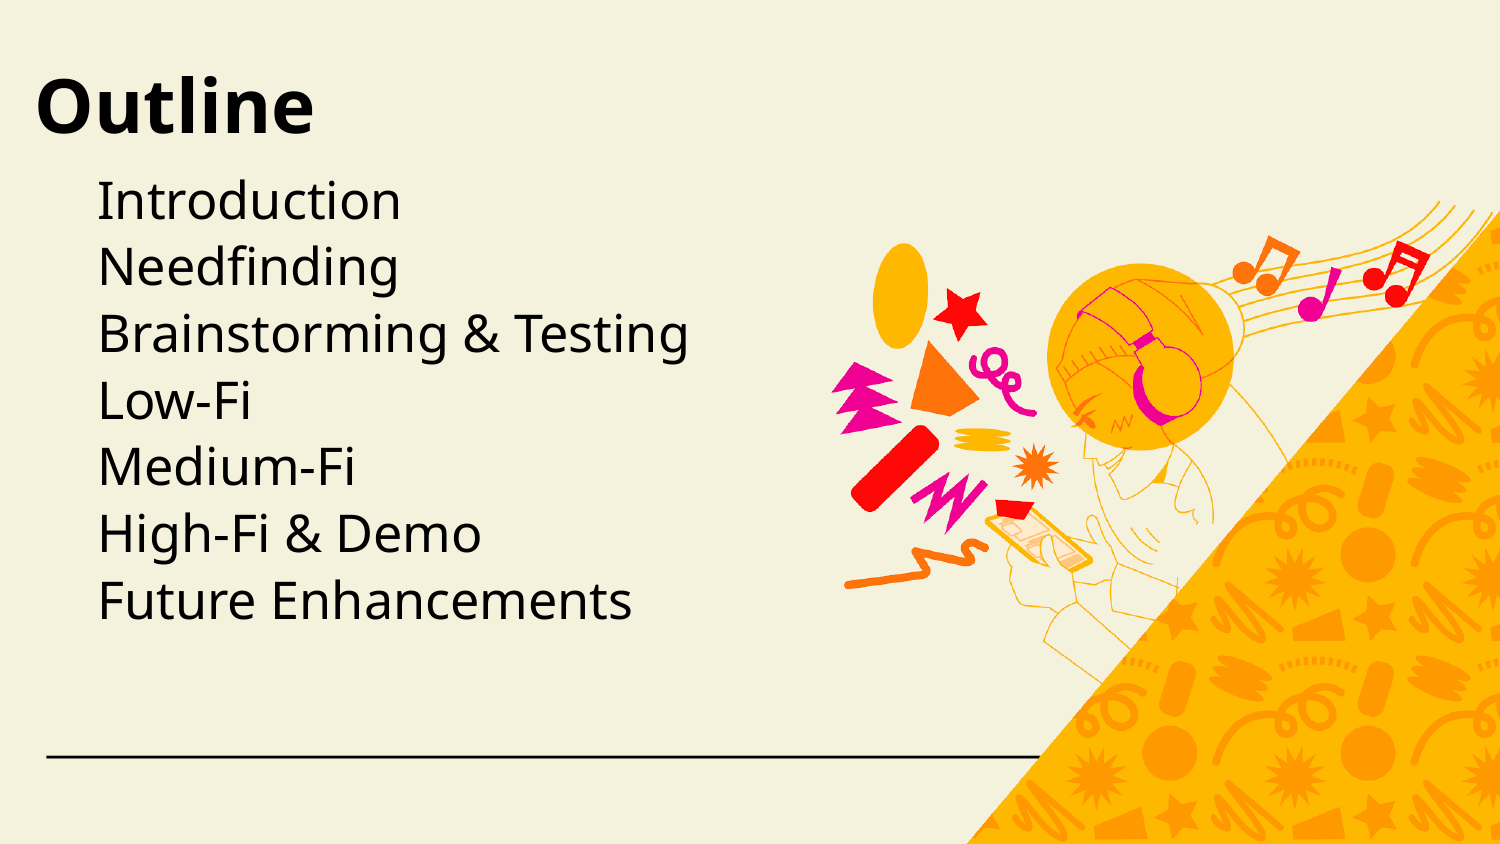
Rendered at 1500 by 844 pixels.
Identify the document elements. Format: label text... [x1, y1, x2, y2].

picture [0, 0, 1500, 844]
text_box Outline [19, 43, 715, 164]
text_box Introduction Needfinding Brainstorming & Testing Low-Fi Medium-Fi High-Fi & Demo Future Enhancements [82, 152, 1133, 645]
